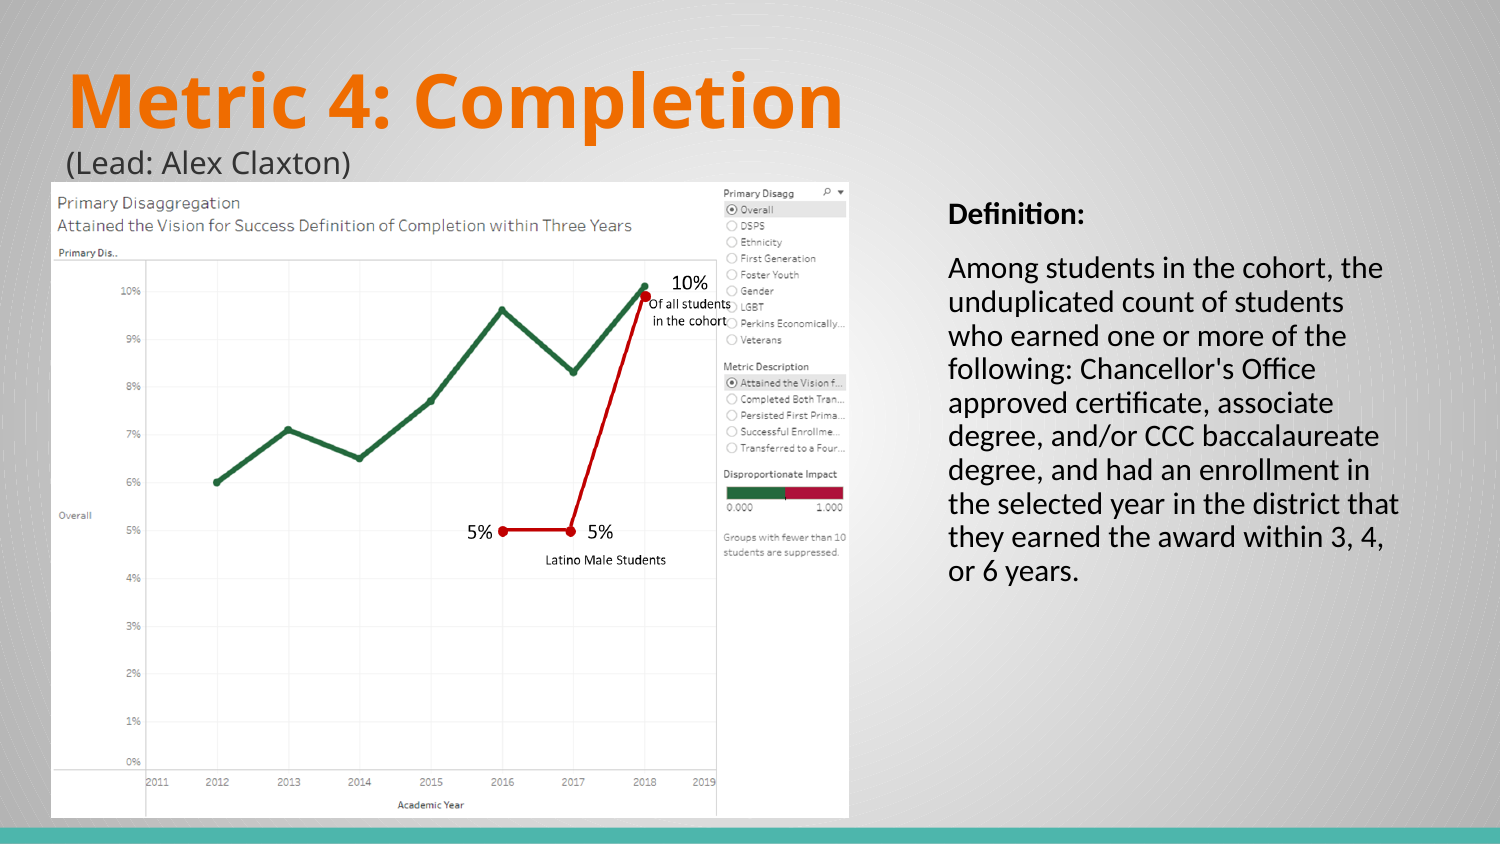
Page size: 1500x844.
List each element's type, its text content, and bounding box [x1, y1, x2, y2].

picture [50, 181, 850, 819]
title Metric 4: Completion (Lead: Alex Claxton) [51, 38, 1449, 211]
text_box Definition: Among students in the cohort, the unduplicated count of students who earned one or more of the following: Chancellor's Office approved certificate, associate degree, and/or CCC baccalaureate degree, and had an enrollment in the selected year in the district that they earned the award within 3, 4, or 6 years. [933, 211, 1418, 604]
